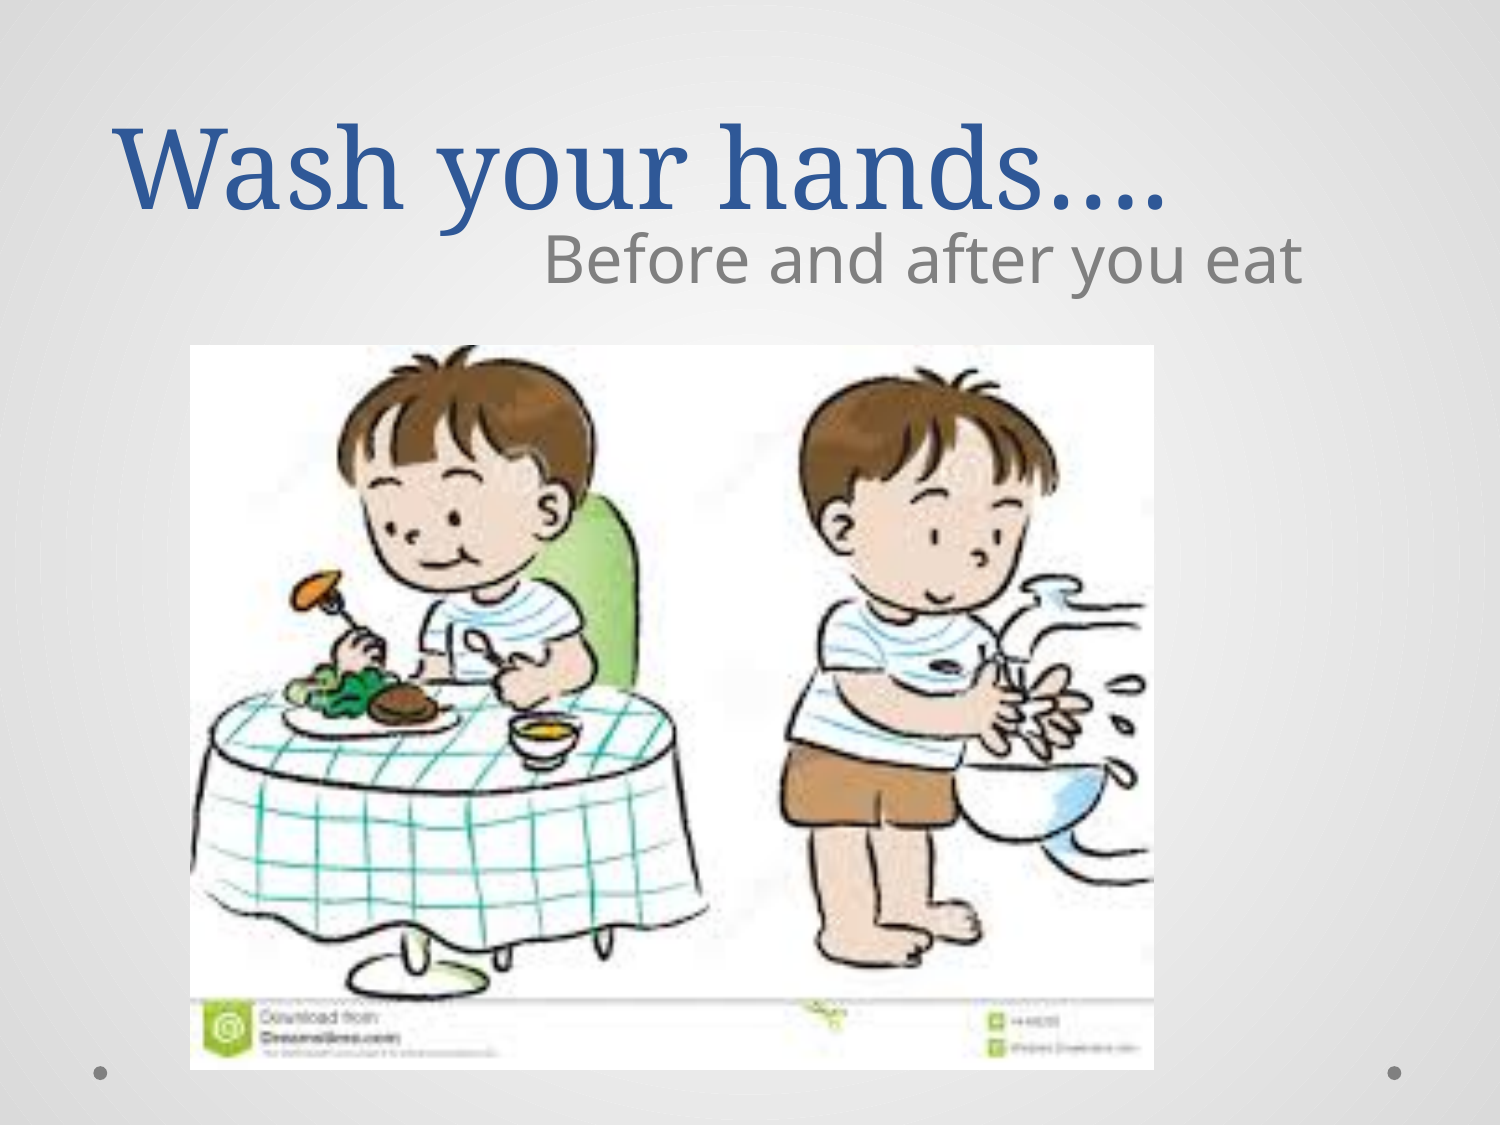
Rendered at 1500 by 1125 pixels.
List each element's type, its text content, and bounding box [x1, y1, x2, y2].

list Before and after you eat [311, 209, 1500, 858]
title Wash your hands…. [0, 2, 1301, 240]
picture [190, 344, 1154, 1071]
